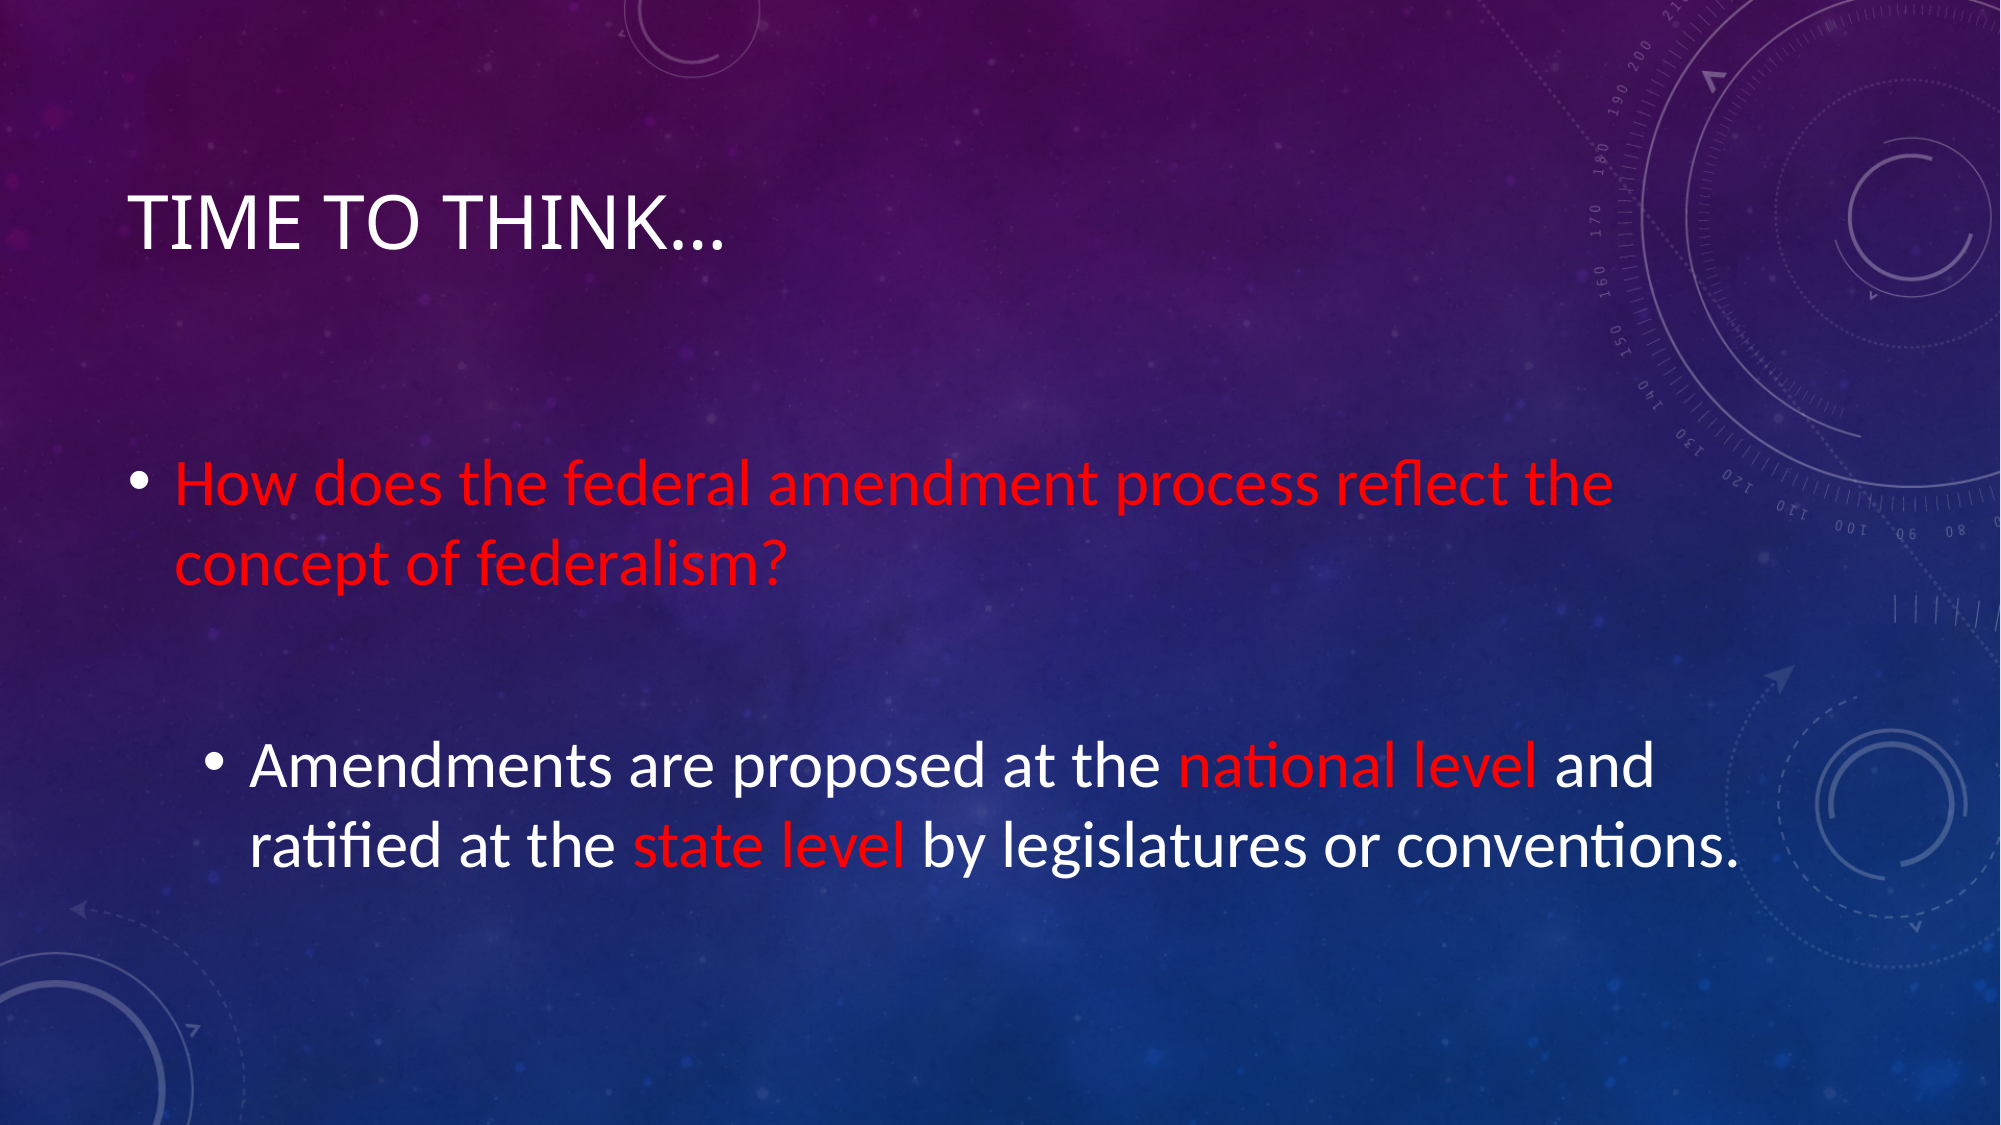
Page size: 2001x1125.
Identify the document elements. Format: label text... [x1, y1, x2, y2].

picture [0, 0, 2001, 1125]
list How does the federal amendment process reflect the concept of federalism? Amendments are proposed at the national level and ratified at the state level by legislatures or conventions. [112, 351, 1775, 1035]
title Time to think… [112, 99, 1775, 339]
